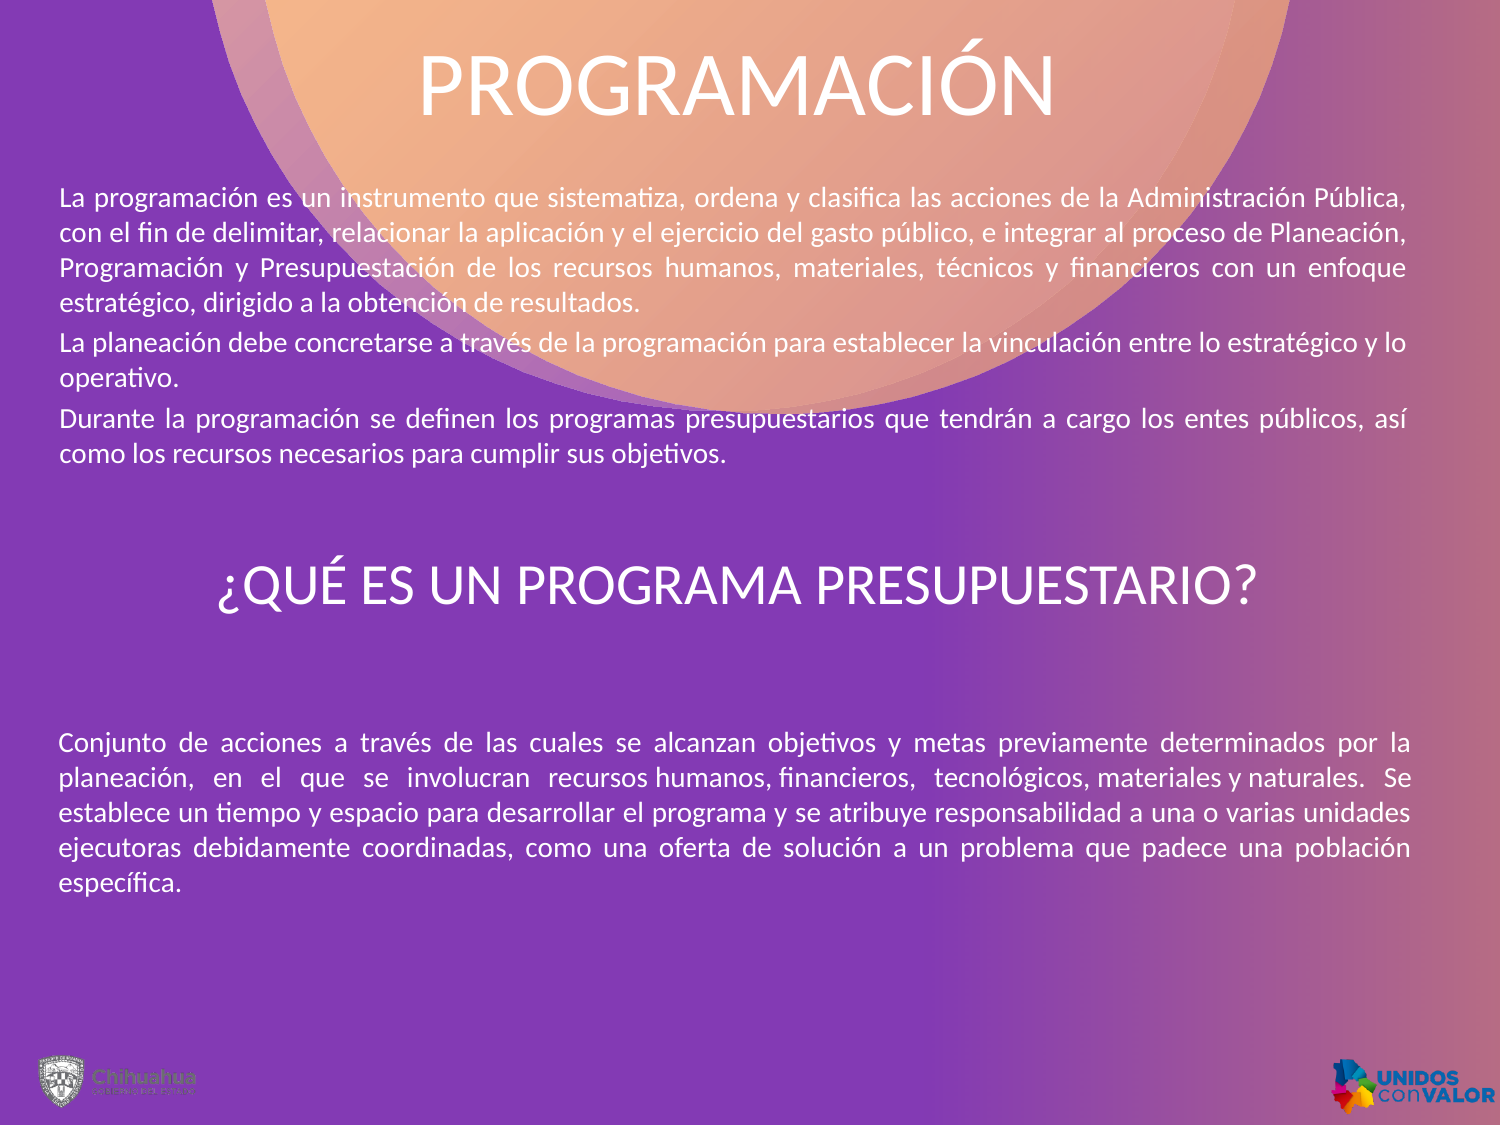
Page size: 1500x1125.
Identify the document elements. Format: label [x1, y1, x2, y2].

picture [1316, 1042, 1495, 1124]
picture [0, 1042, 232, 1125]
text_box [0, 0, 1500, 1125]
